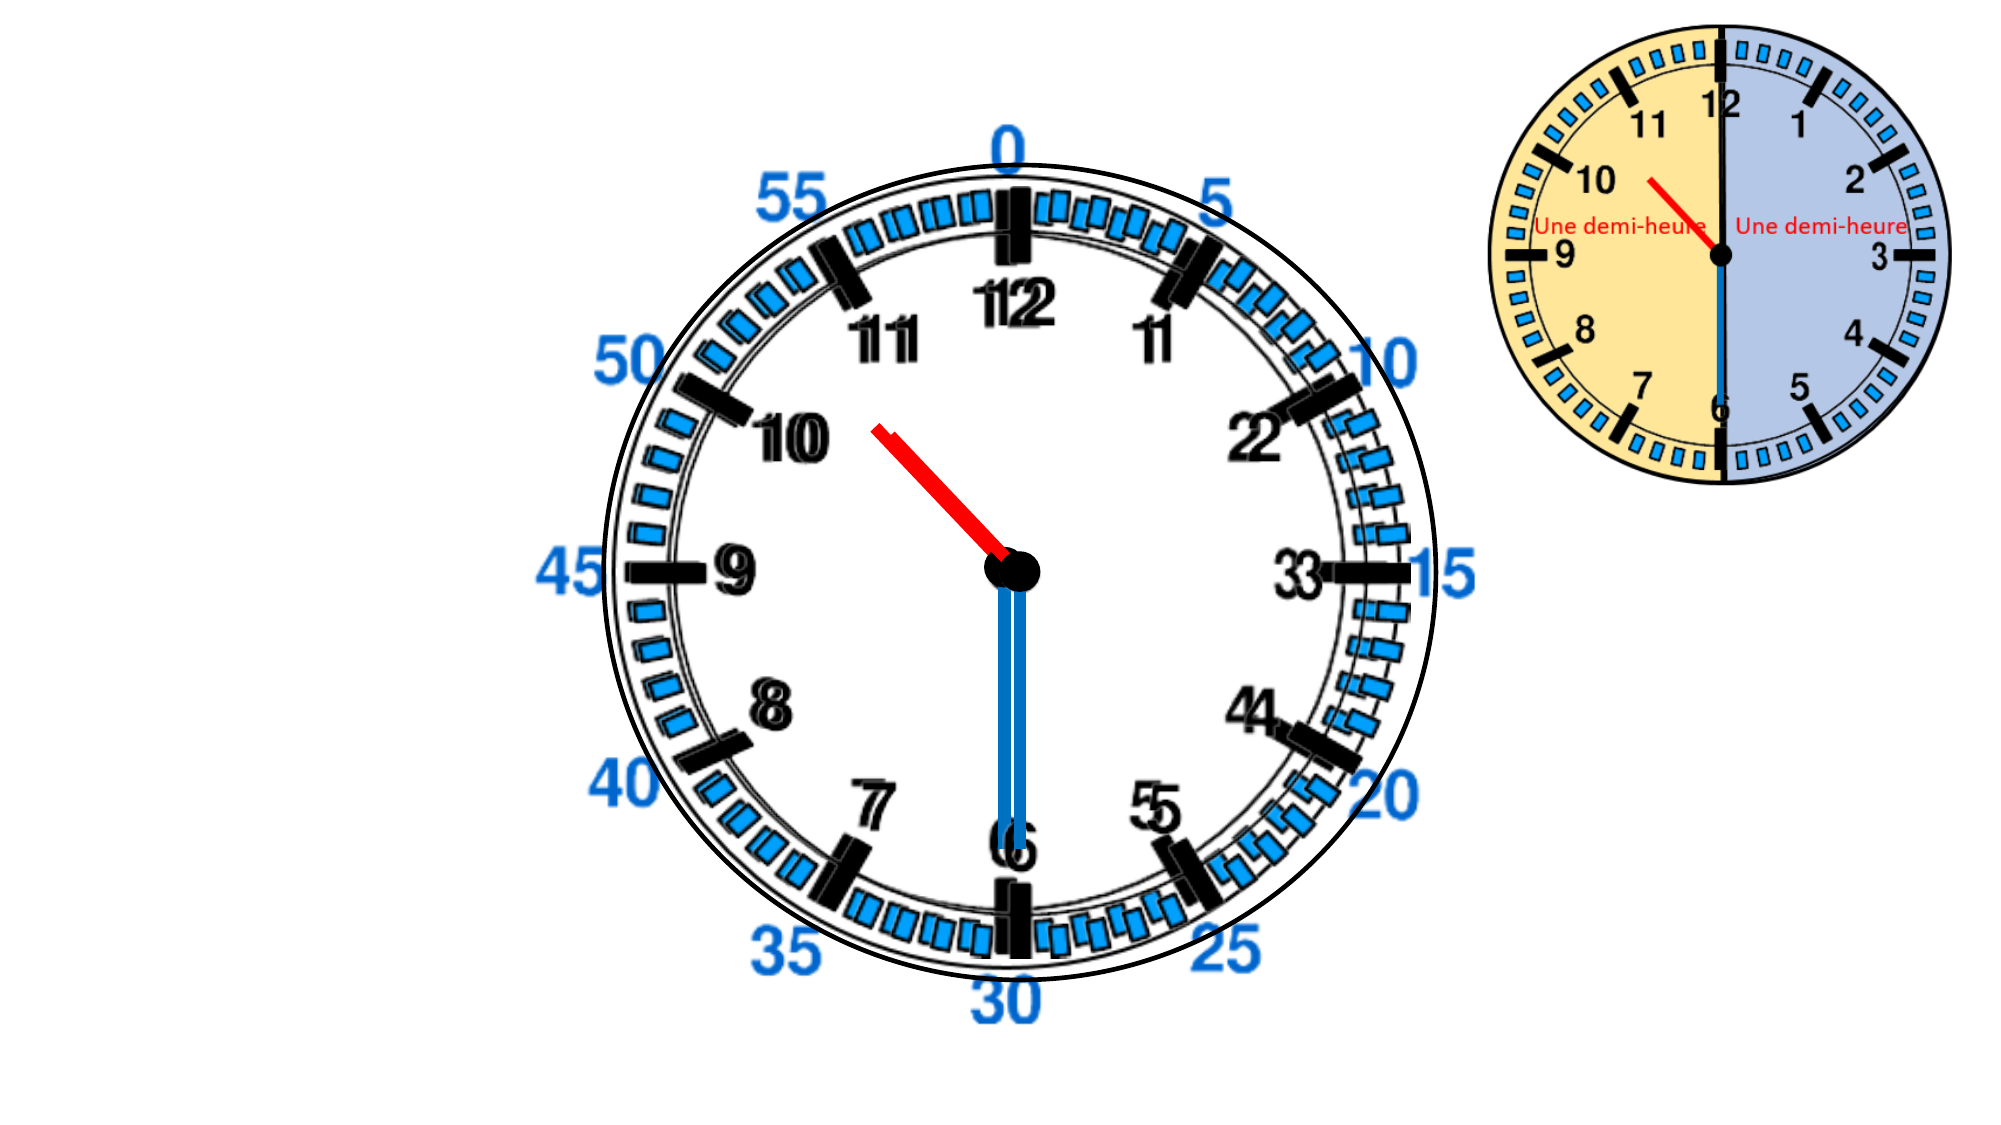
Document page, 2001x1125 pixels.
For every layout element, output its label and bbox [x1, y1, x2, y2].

picture [1475, 13, 1987, 497]
text_box [603, 165, 1436, 980]
text_box [504, 67, 1535, 1061]
